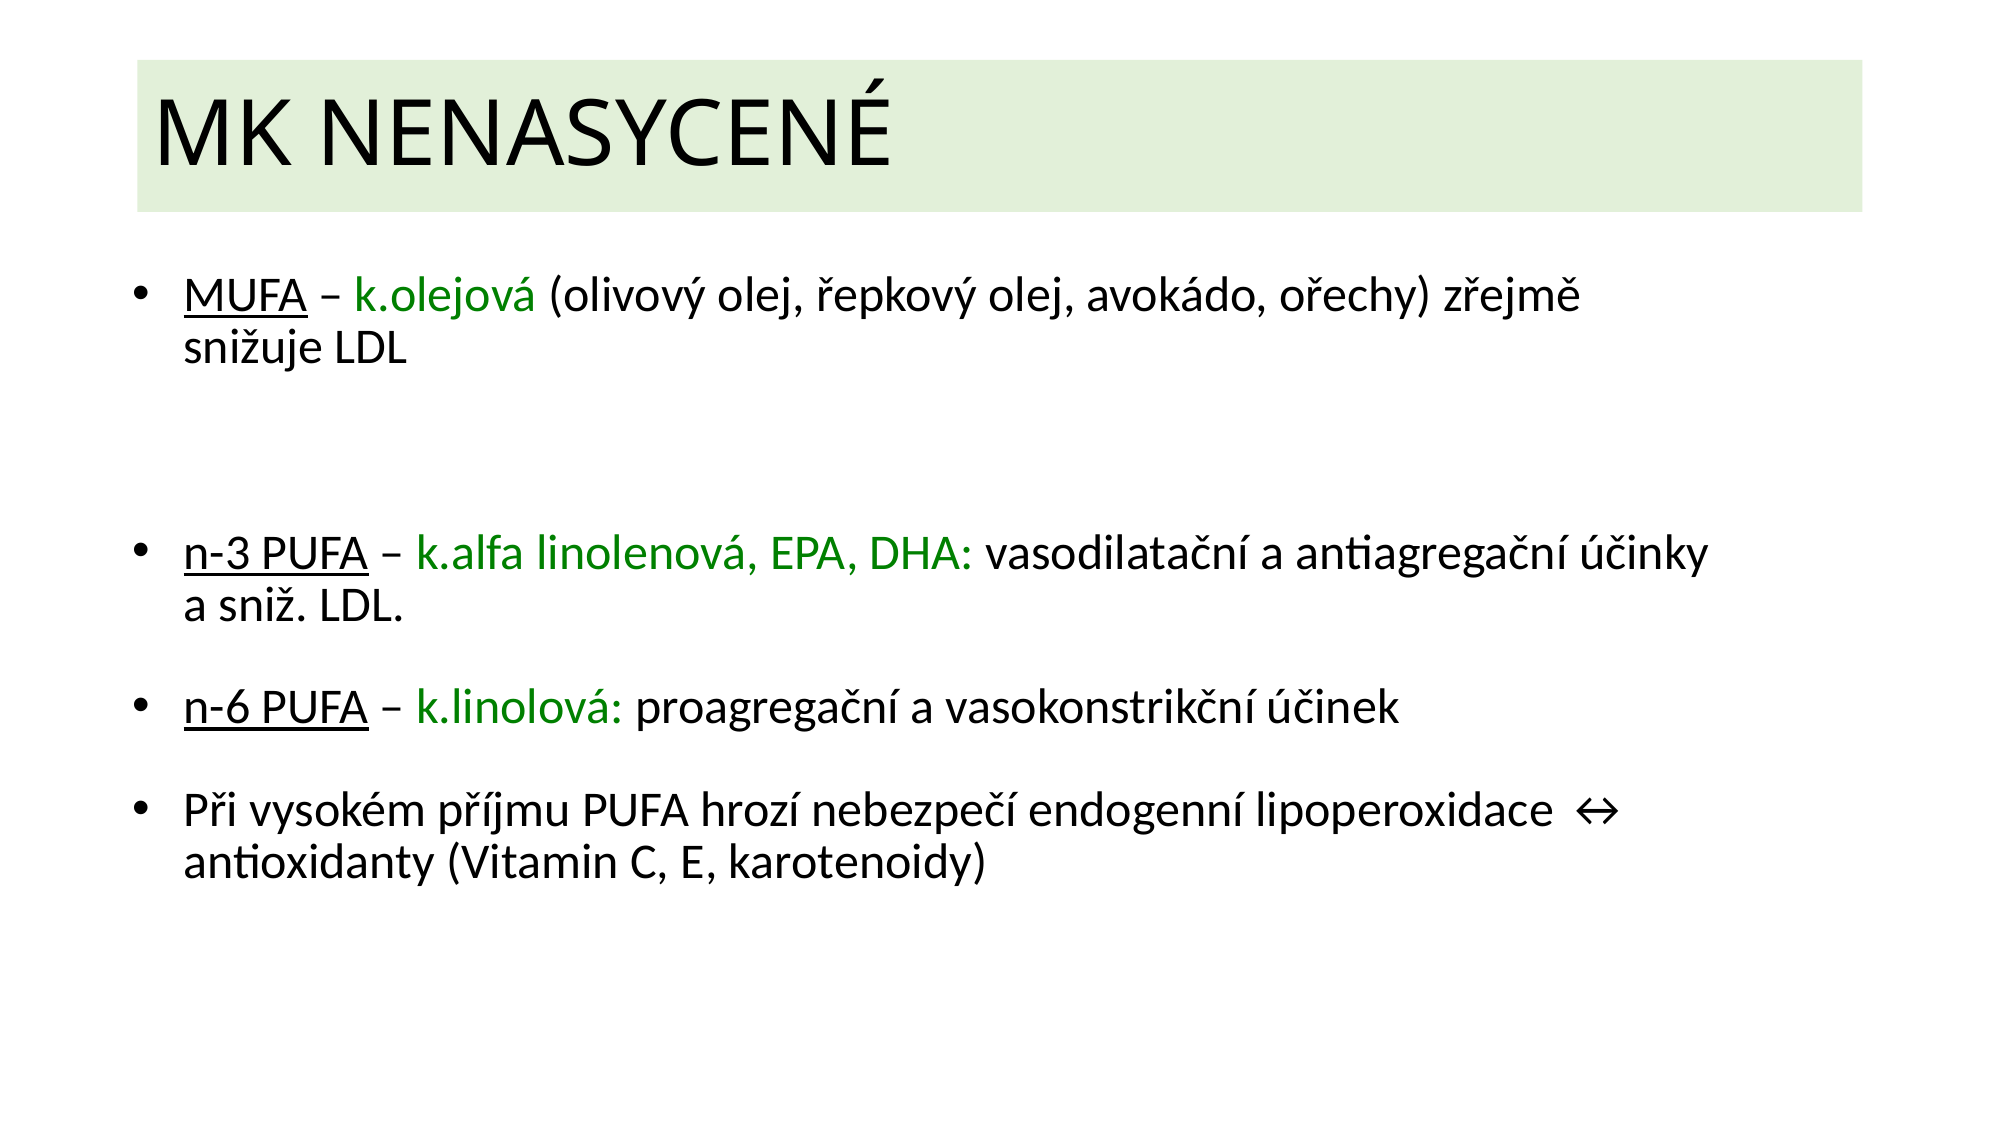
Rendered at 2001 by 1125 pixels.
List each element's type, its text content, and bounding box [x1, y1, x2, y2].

list MUFA – k.olejová (olivový olej, řepkový olej, avokádo, ořechy) zřejmě snižuje LDL n-3 PUFA – k.alfa linolenová, EPA, DHA: vasodilatační a antiagregační účinky a sniž. LDL. n-6 PUFA – k.linolová: proagregační a vasokonstrikční účinek Při vysokém příjmu PUFA hrozí nebezpečí endogenní lipoperoxidace ↔ antioxidanty (Vitamin C, E, karotenoidy) [99, 262, 1734, 1062]
title MK NENASYCENÉ [137, 59, 1863, 212]
